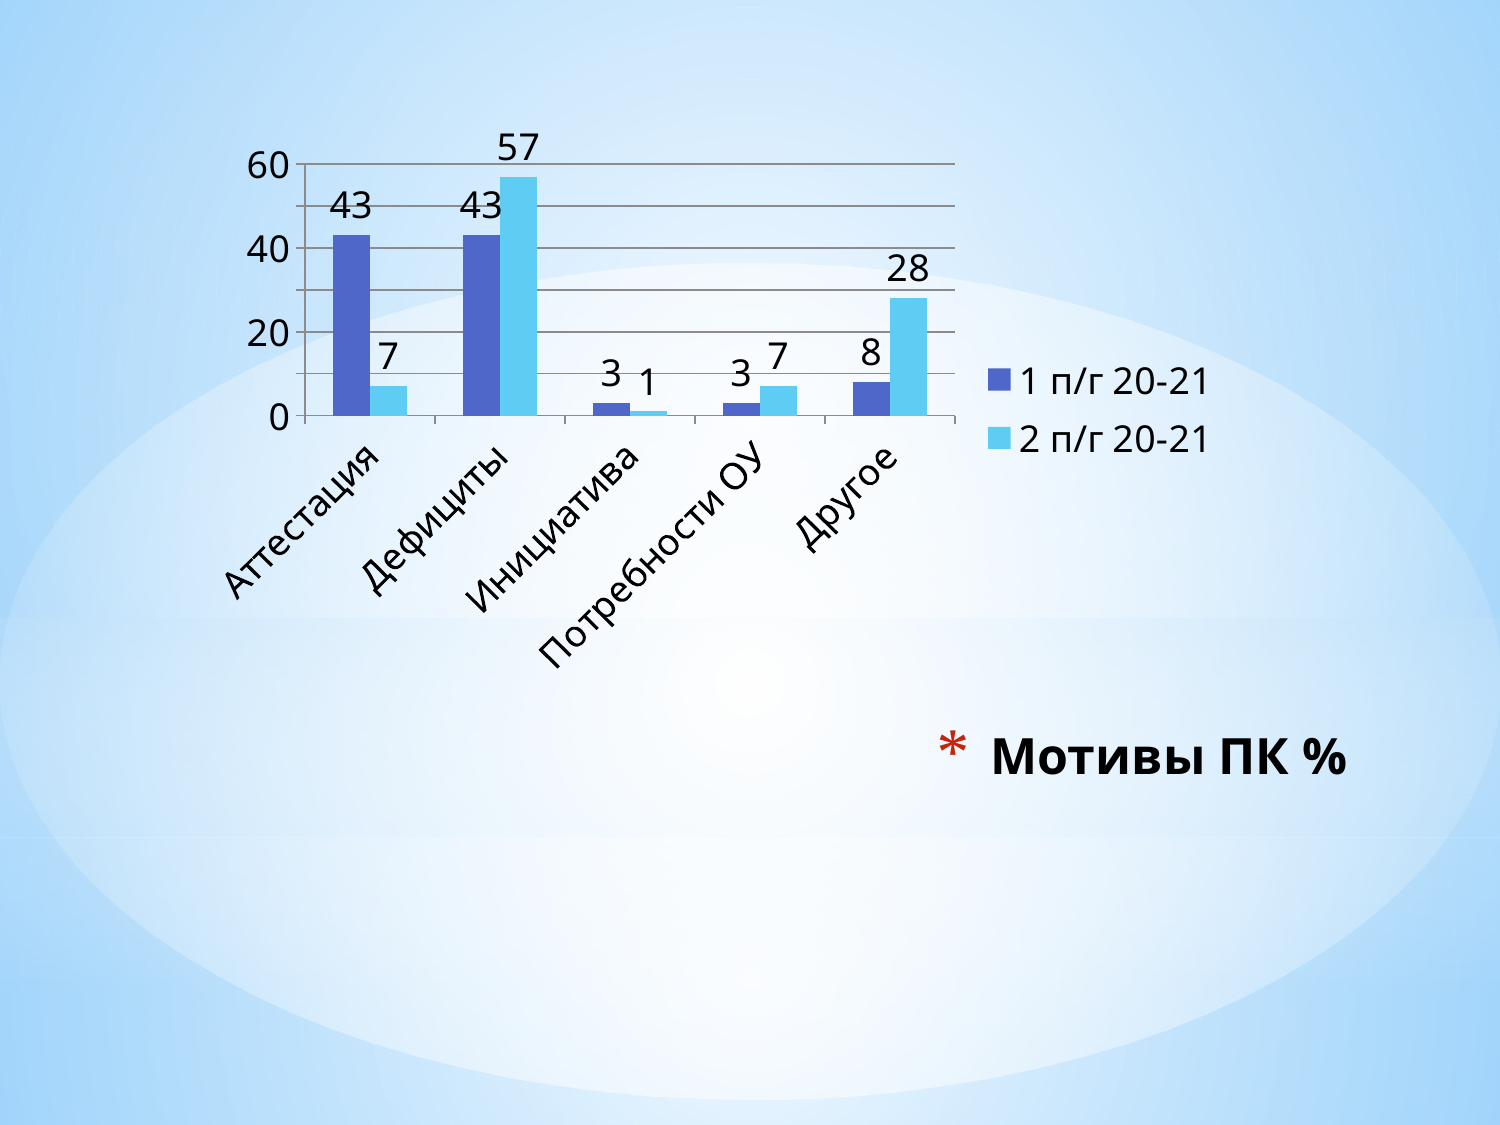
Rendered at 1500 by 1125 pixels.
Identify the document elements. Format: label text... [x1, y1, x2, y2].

chart [187, 119, 1238, 691]
title Мотивы ПК % [294, 717, 1363, 905]
